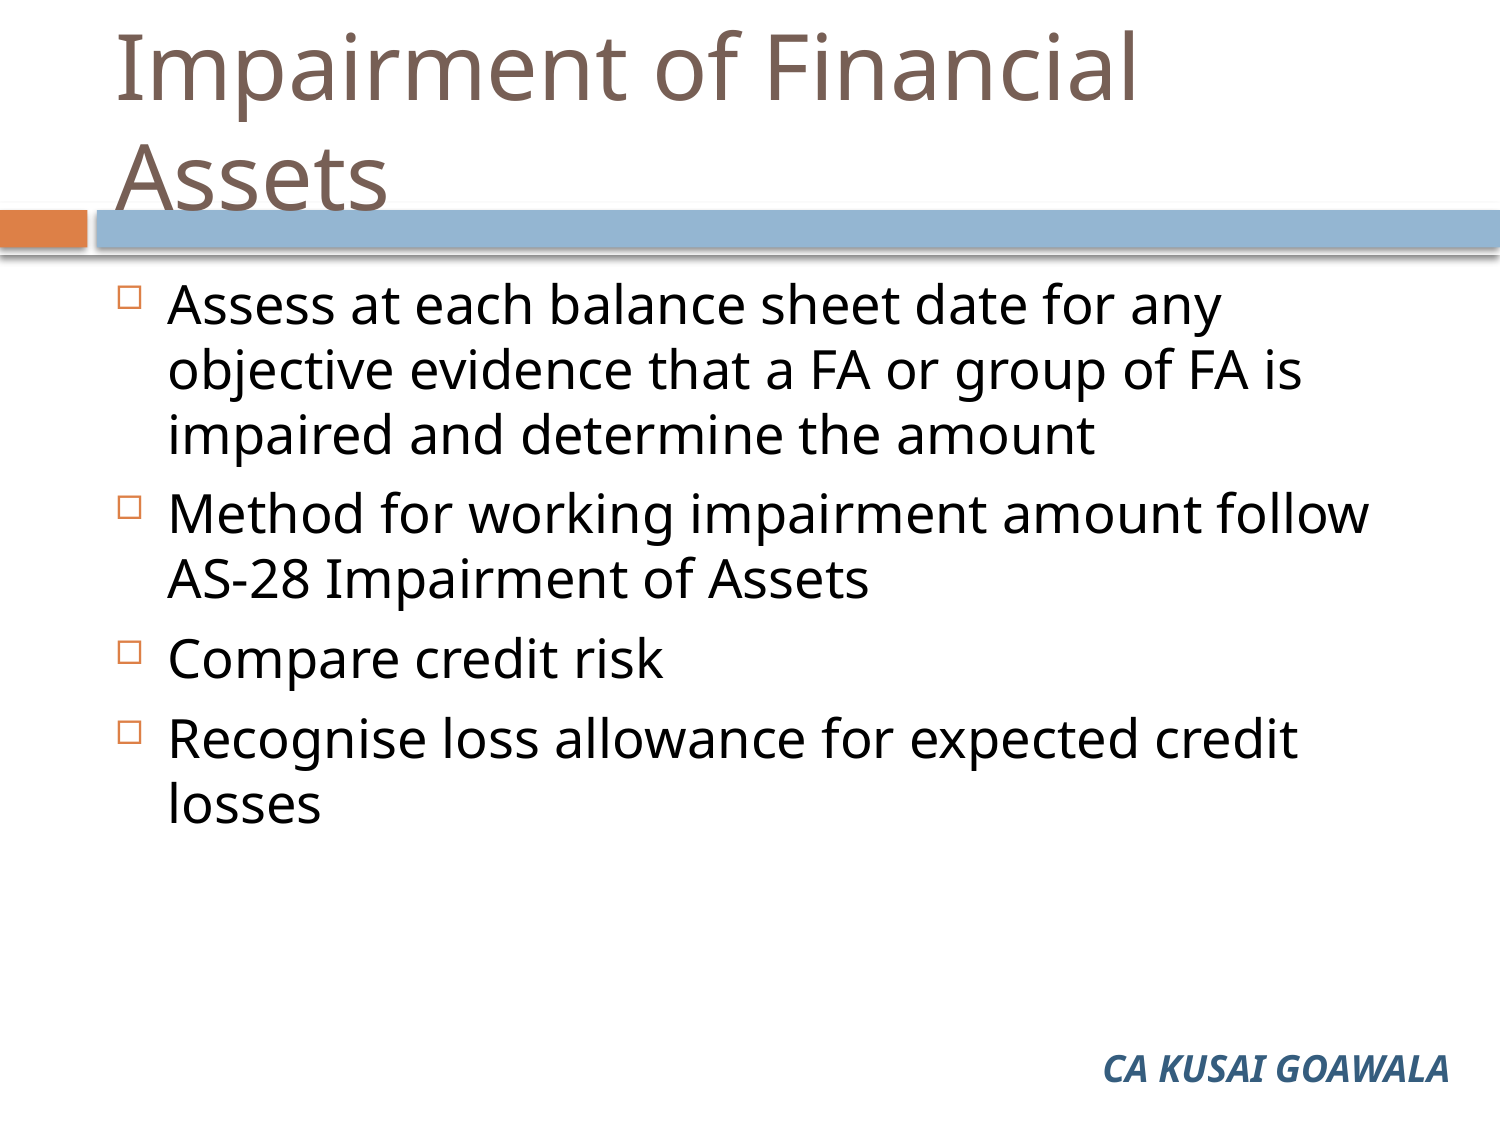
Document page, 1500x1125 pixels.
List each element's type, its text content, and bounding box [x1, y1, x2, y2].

text_box CA KUSAI GOAWALA [1087, 1037, 1475, 1098]
list Assess at each balance sheet date for any objective evidence that a FA or group of FA is impaired and determine the amount Method for working impairment amount follow AS-28 Impairment of Assets Compare credit risk Recognise loss allowance for expected credit losses [100, 262, 1438, 1005]
title Impairment of Financial Assets [100, 37, 1438, 200]
